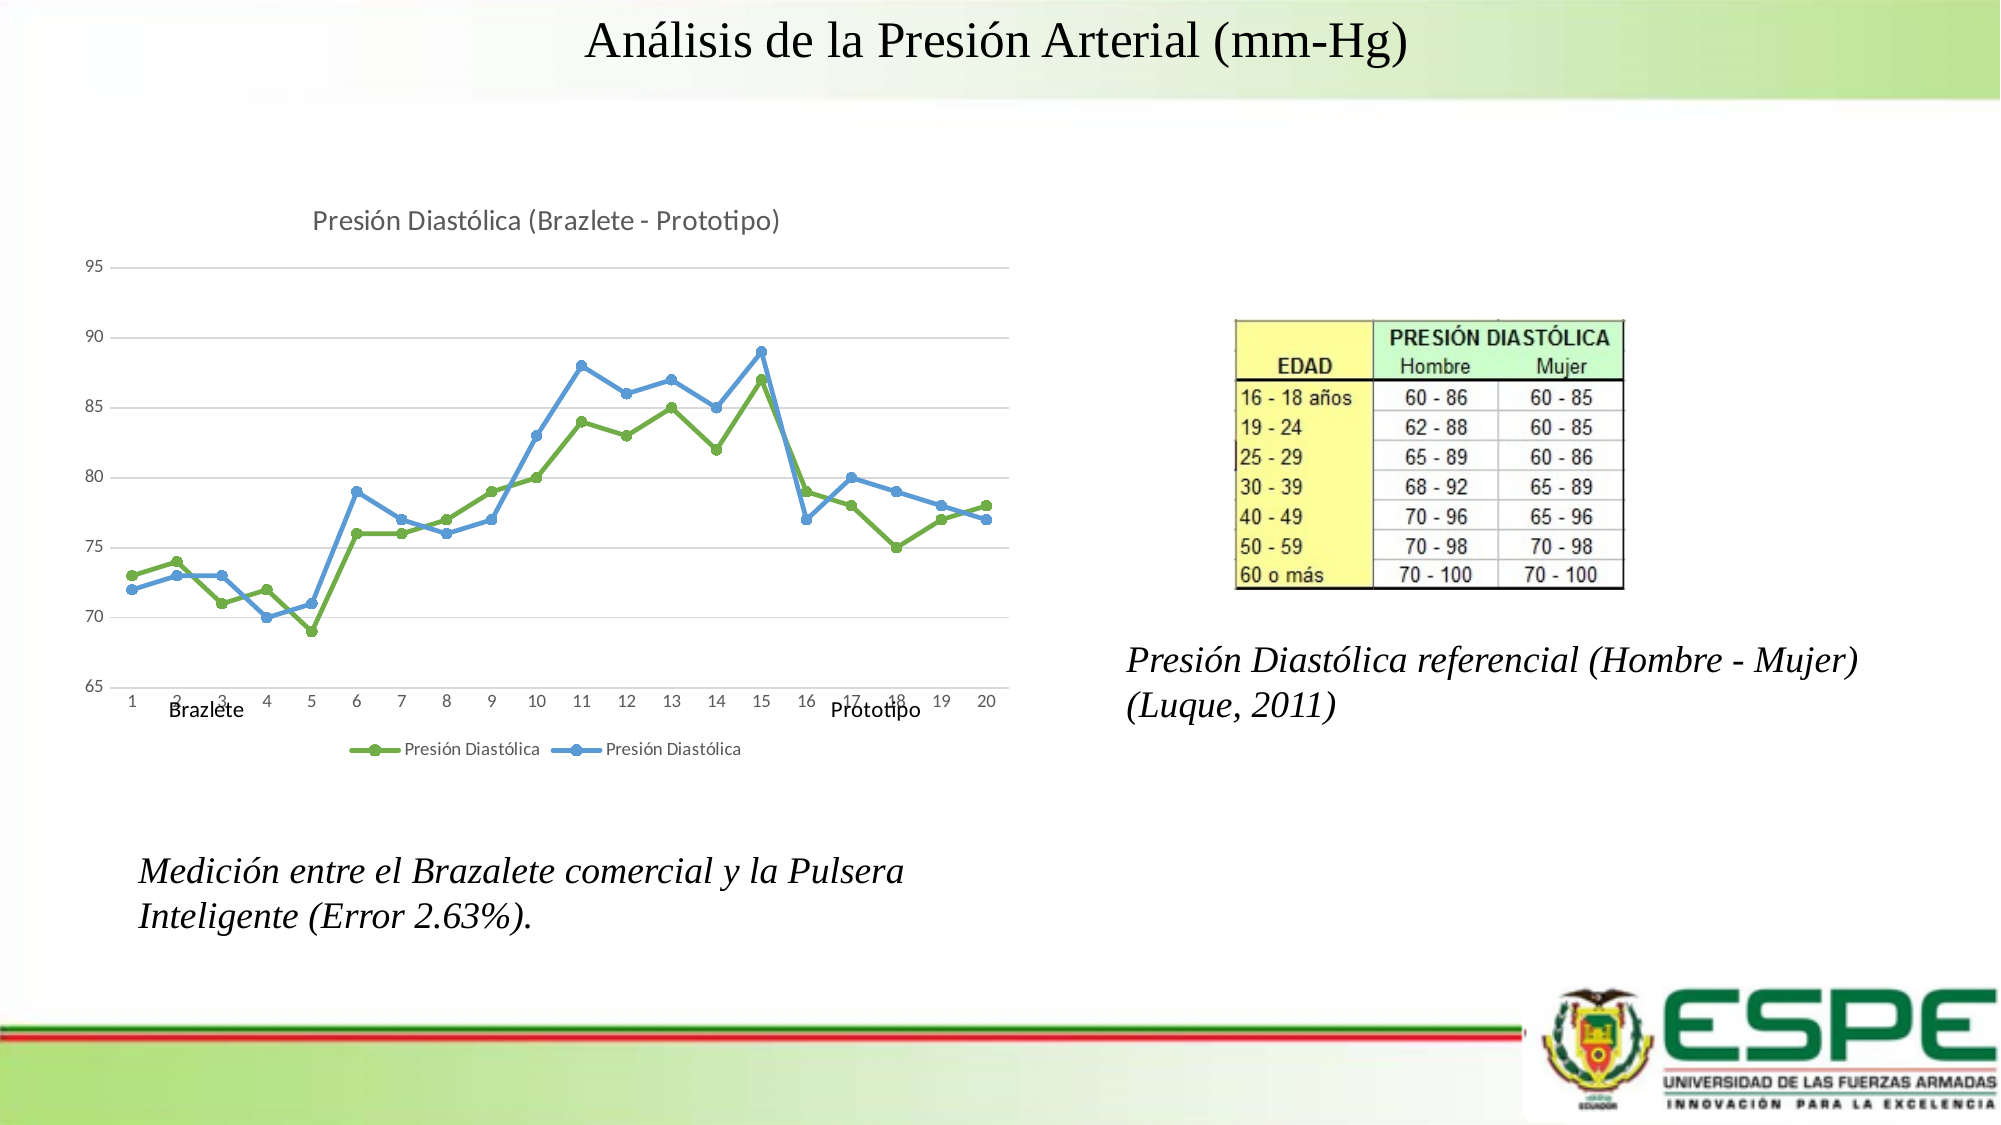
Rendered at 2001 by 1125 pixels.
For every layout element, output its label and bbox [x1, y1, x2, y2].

picture [0, 0, 2000, 1125]
chart [65, 179, 1029, 766]
